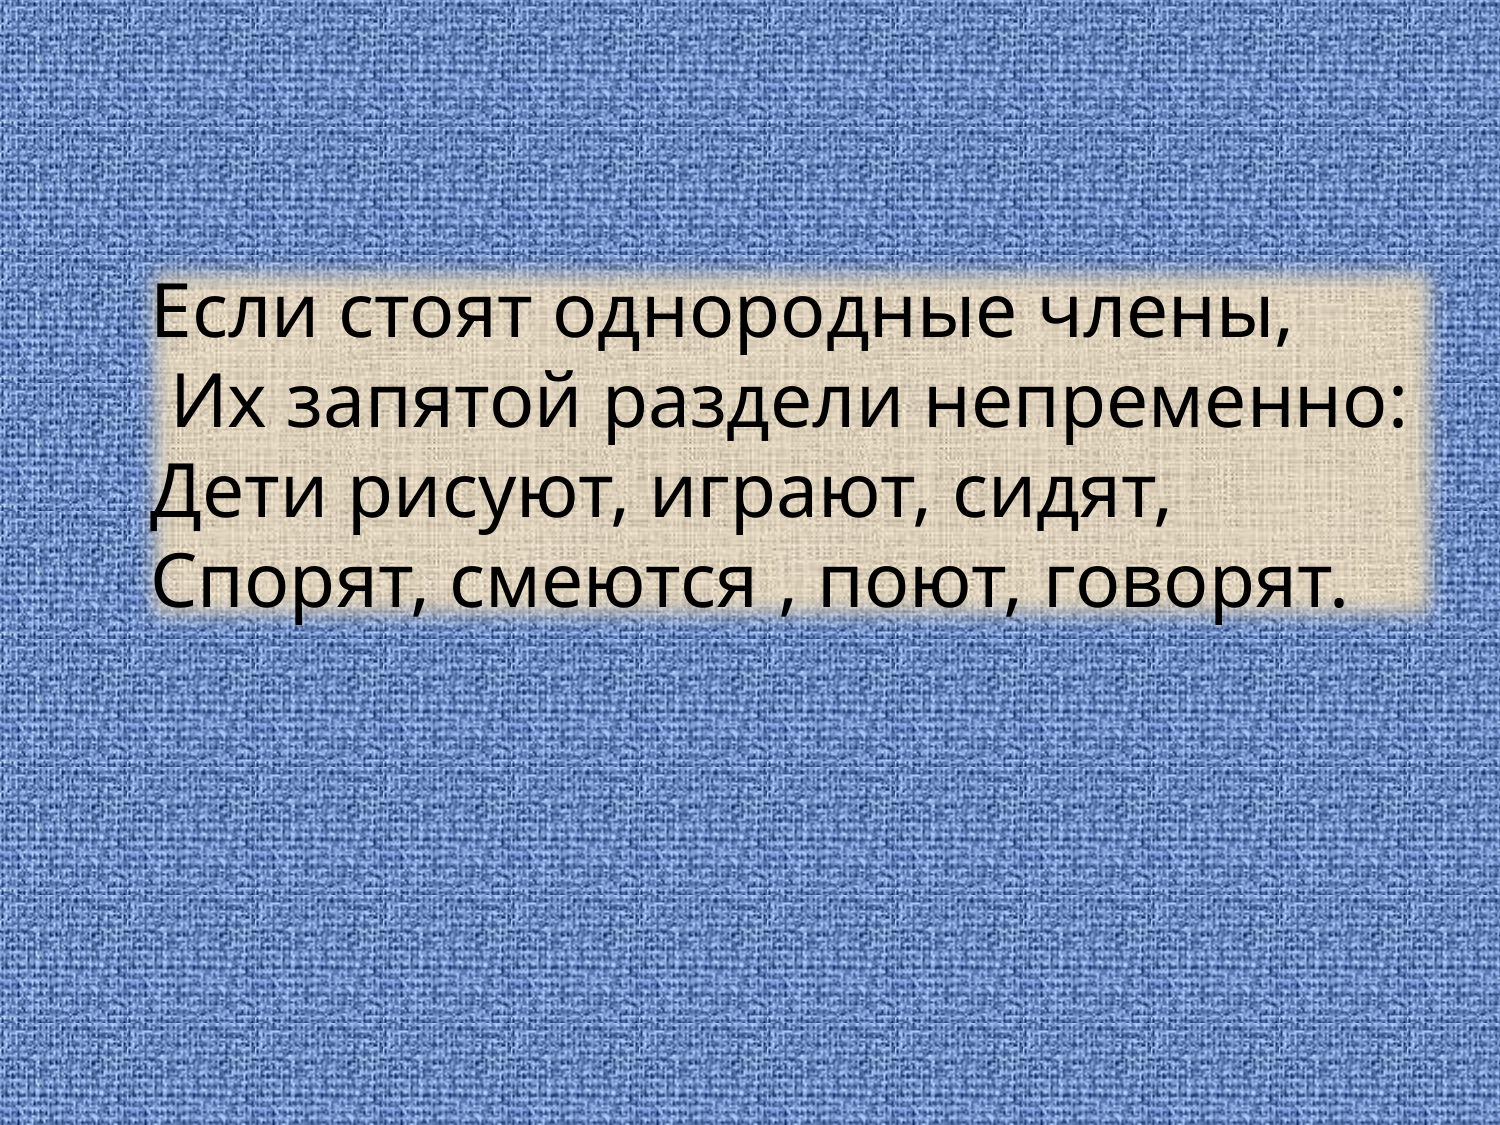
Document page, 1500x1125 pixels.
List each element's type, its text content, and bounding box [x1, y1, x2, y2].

picture [0, 0, 1500, 1125]
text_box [166, 286, 1420, 604]
text_box Если стоят однородные члены, Их запятой раздели непременно: Дети рисуют, играют, сидят, Спорят, смеются , поют, говорят. [170, 290, 1416, 600]
